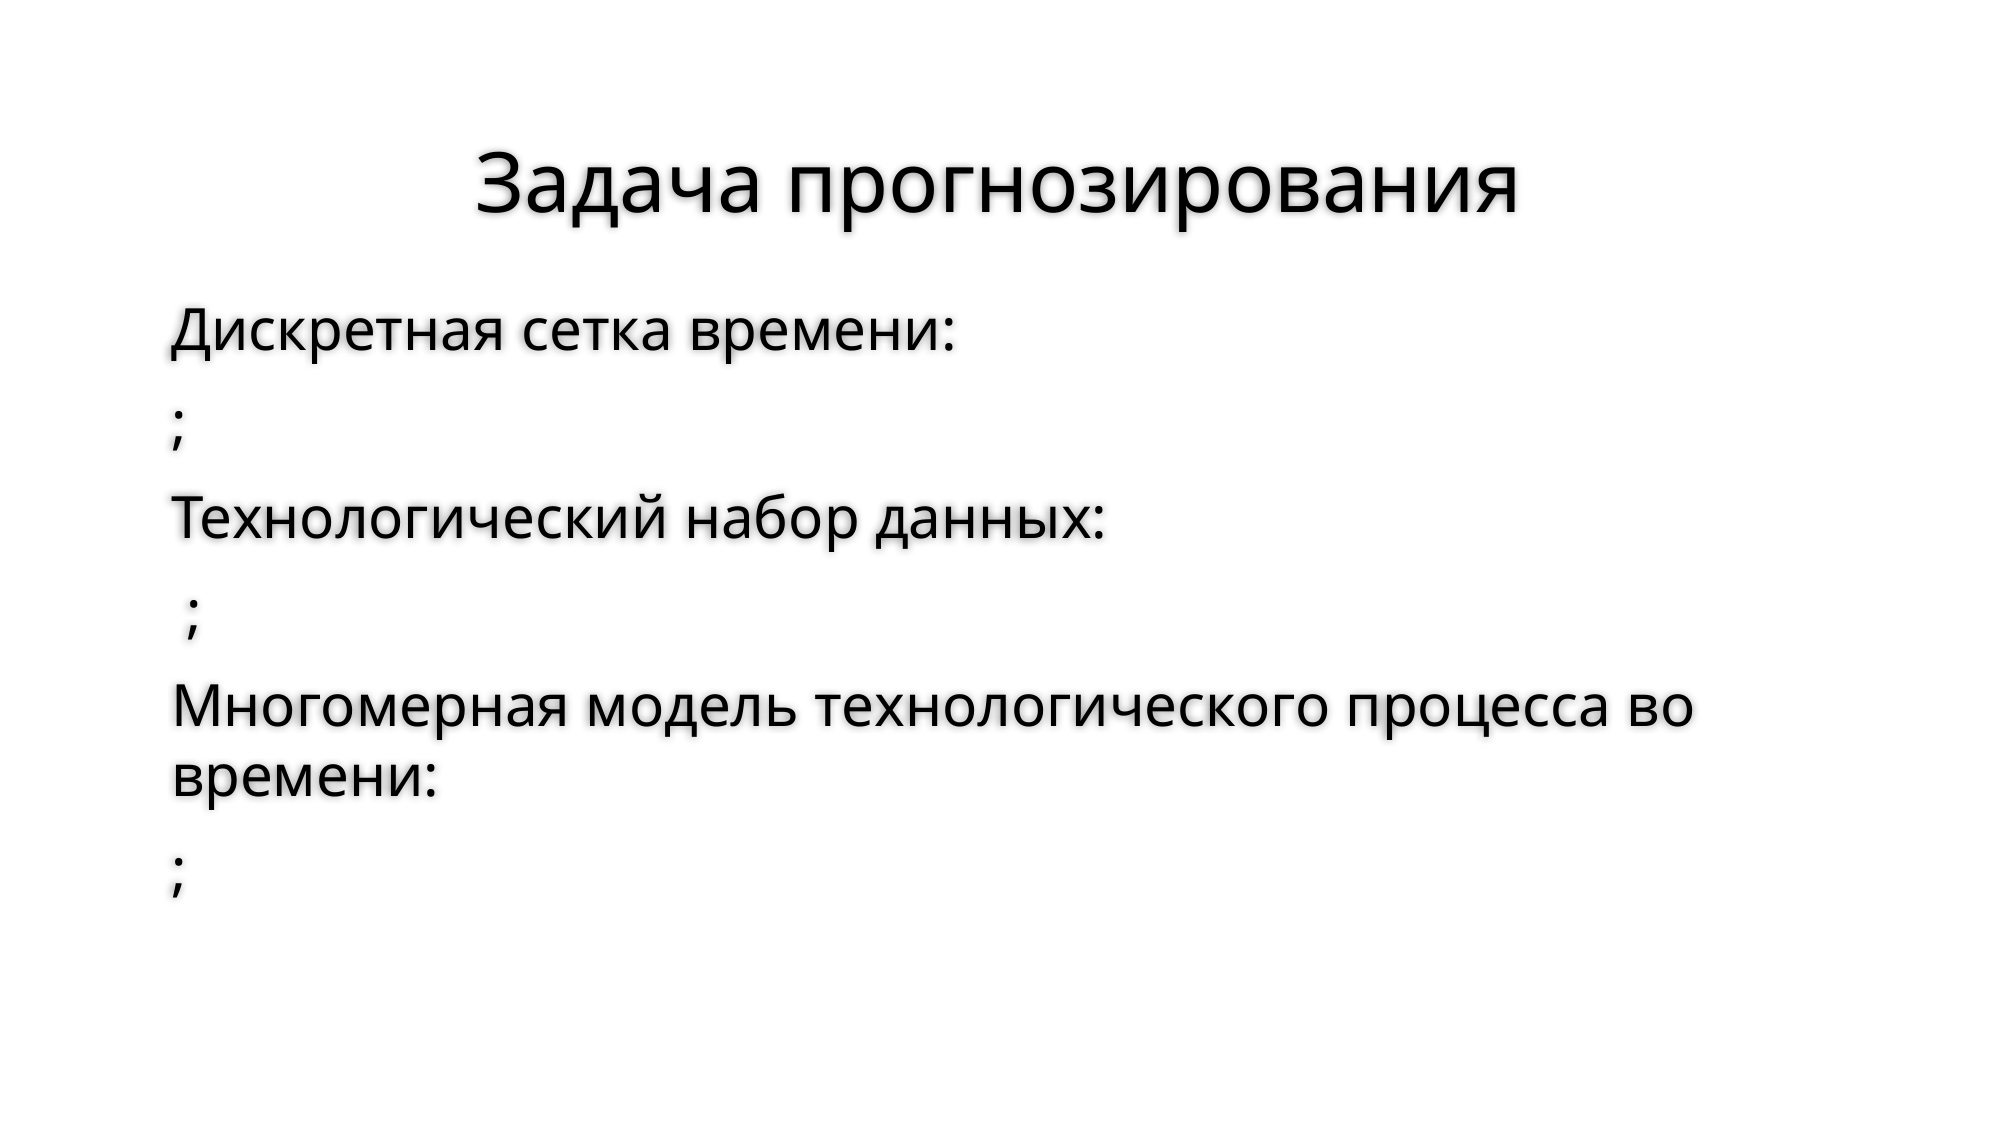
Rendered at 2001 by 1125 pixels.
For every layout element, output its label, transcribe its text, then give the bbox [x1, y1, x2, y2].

title Задача прогнозирования [149, 99, 1849, 260]
